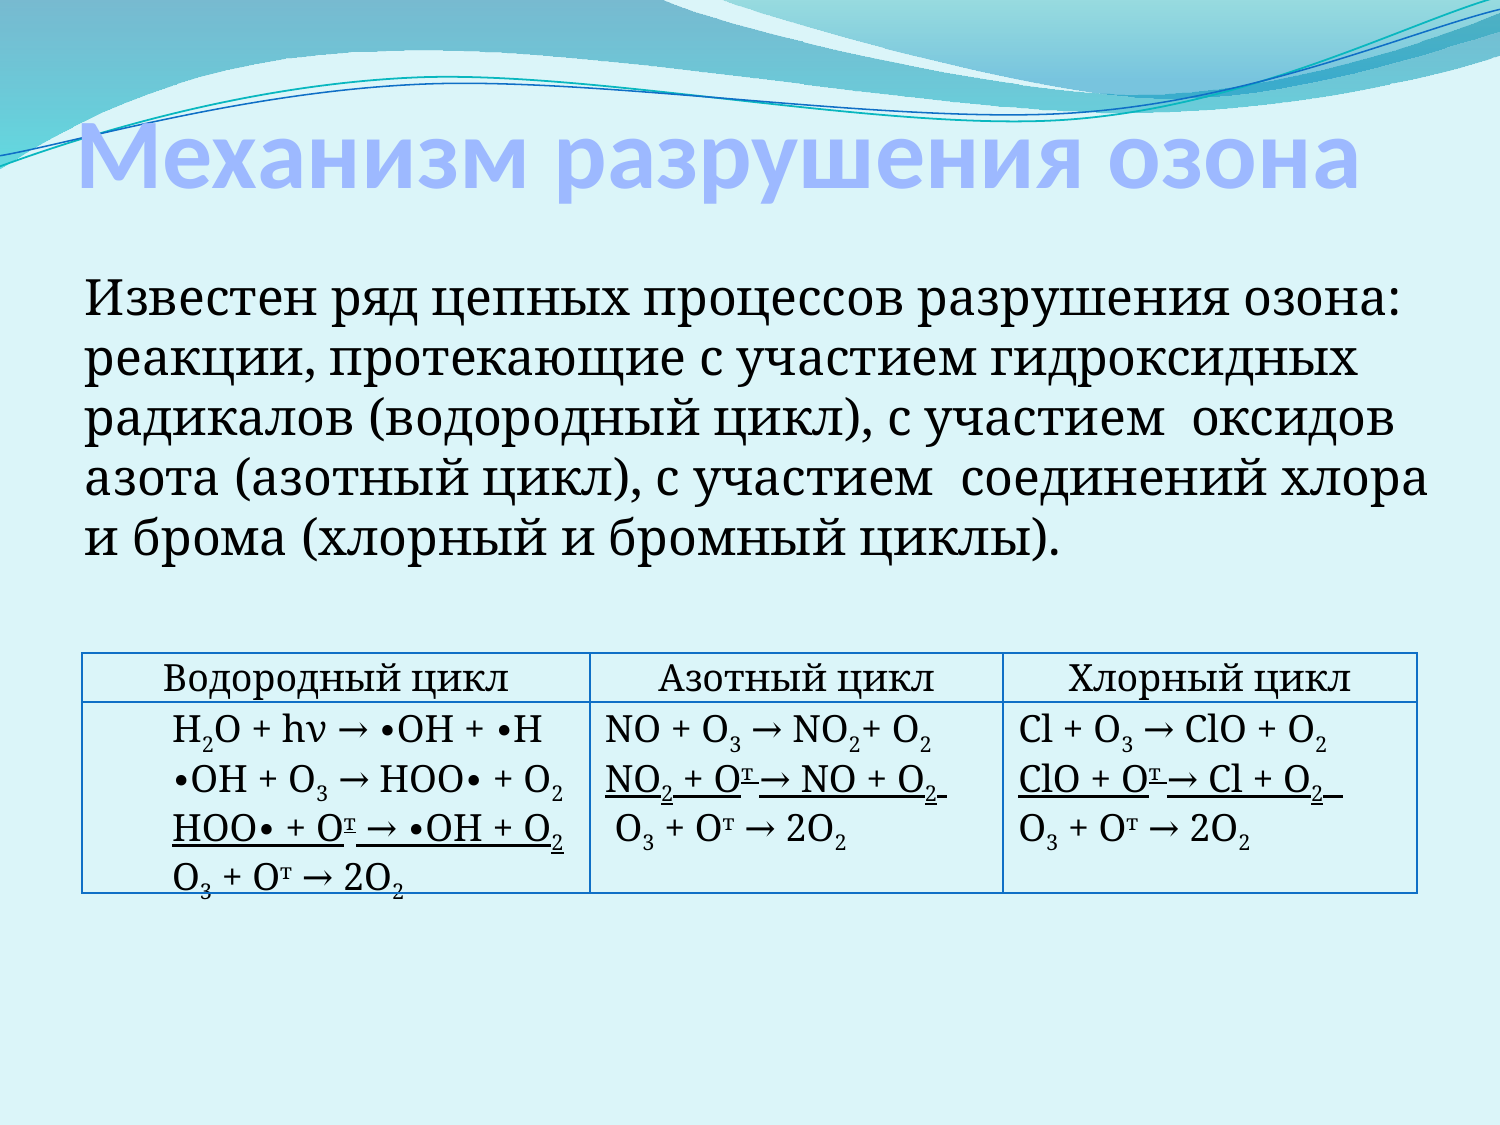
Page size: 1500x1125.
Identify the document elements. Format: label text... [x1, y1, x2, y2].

table_cell NО + О3 → NО2+ О2 NО2 + От → NО + О2 О3 + От → 2О2 [591, 703, 1002, 892]
title Механизм разрушения озона [75, 20, 1438, 209]
table_header Хлорный цикл [1004, 654, 1416, 701]
table_cell Cl + О3 → ClO + O2 ClO + Oт → Cl + O2 О3 + От → 2О2 [1004, 703, 1416, 892]
table_cell Н2О + hν → ∙ОН + ∙Н ∙ОН + О3 → НОО∙ + О2 НОО∙ + От → ∙ОН + О2 О3 + От → 2О2 [83, 703, 589, 892]
table_header Водородный цикл [83, 654, 589, 701]
text_box Известен ряд цепных процессов разрушения озона: реакции, протекающие с участием гидроксидных радикалов (водородный цикл), с участием оксидов азота (азотный цикл), с участием соединений хлора и брома (хлорный и бромный циклы). [70, 257, 1454, 618]
table_header Азотный цикл [591, 654, 1002, 701]
